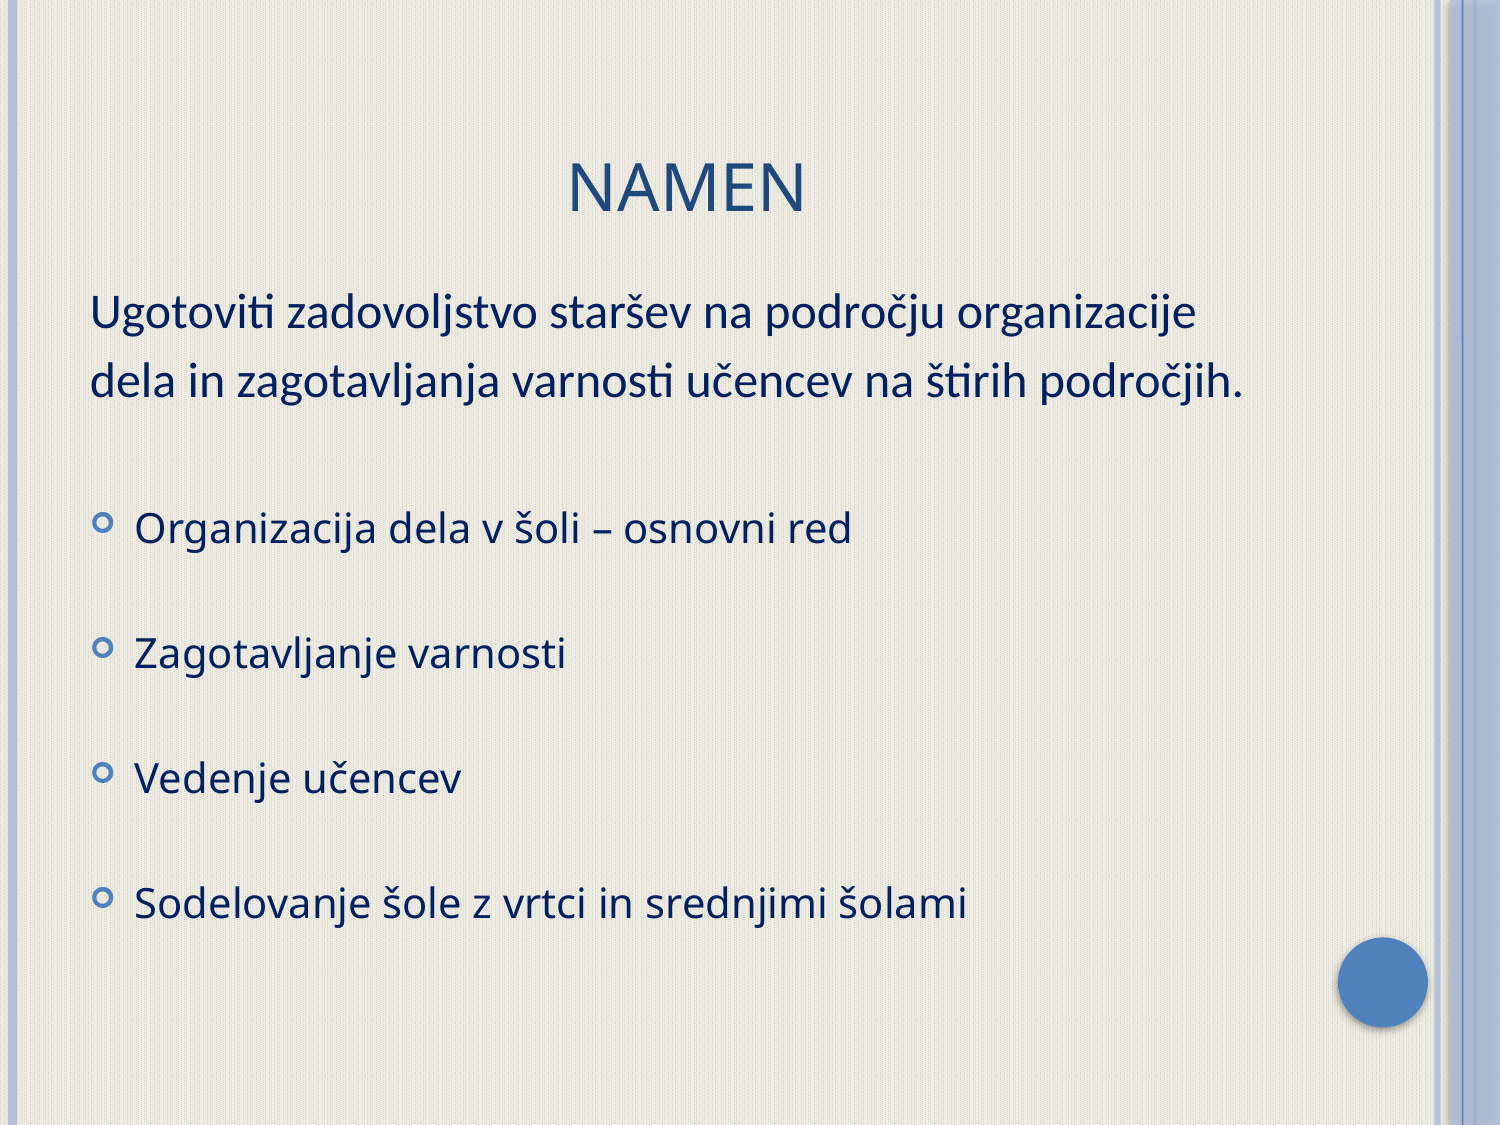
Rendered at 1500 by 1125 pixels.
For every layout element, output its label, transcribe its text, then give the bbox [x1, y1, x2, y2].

list Ugotoviti zadovoljstvo staršev na področju organizacije dela in zagotavljanja varnosti učencev na štirih področjih. Organizacija dela v šoli – osnovni red Zagotavljanje varnosti Vedenje učencev Sodelovanje šole z vrtci in srednjimi šolami [75, 262, 1300, 1062]
title NAMEN [75, 45, 1300, 233]
